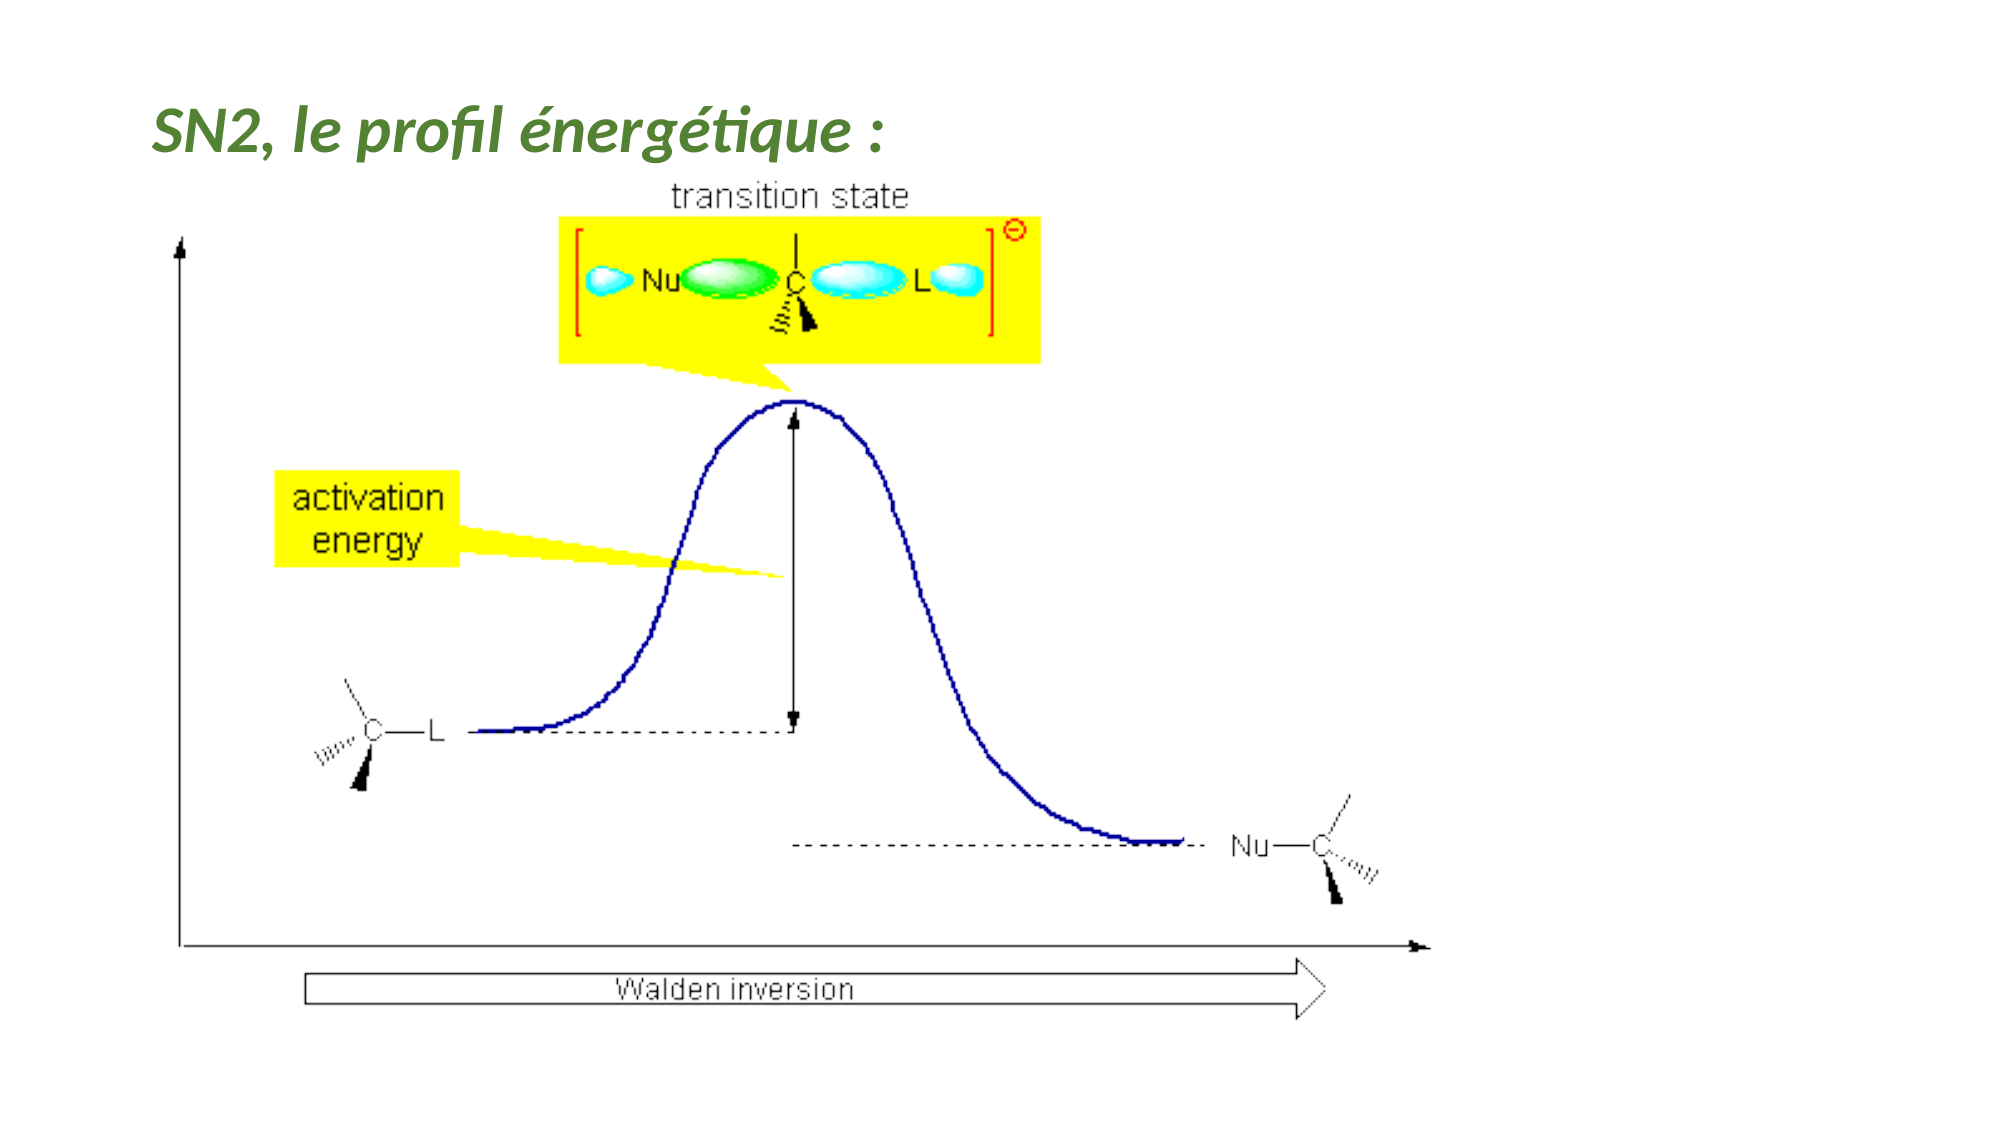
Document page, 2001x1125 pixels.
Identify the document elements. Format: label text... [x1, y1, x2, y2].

text_box SN2, le profil énergétique : [137, 78, 1492, 173]
picture [164, 174, 1442, 1031]
